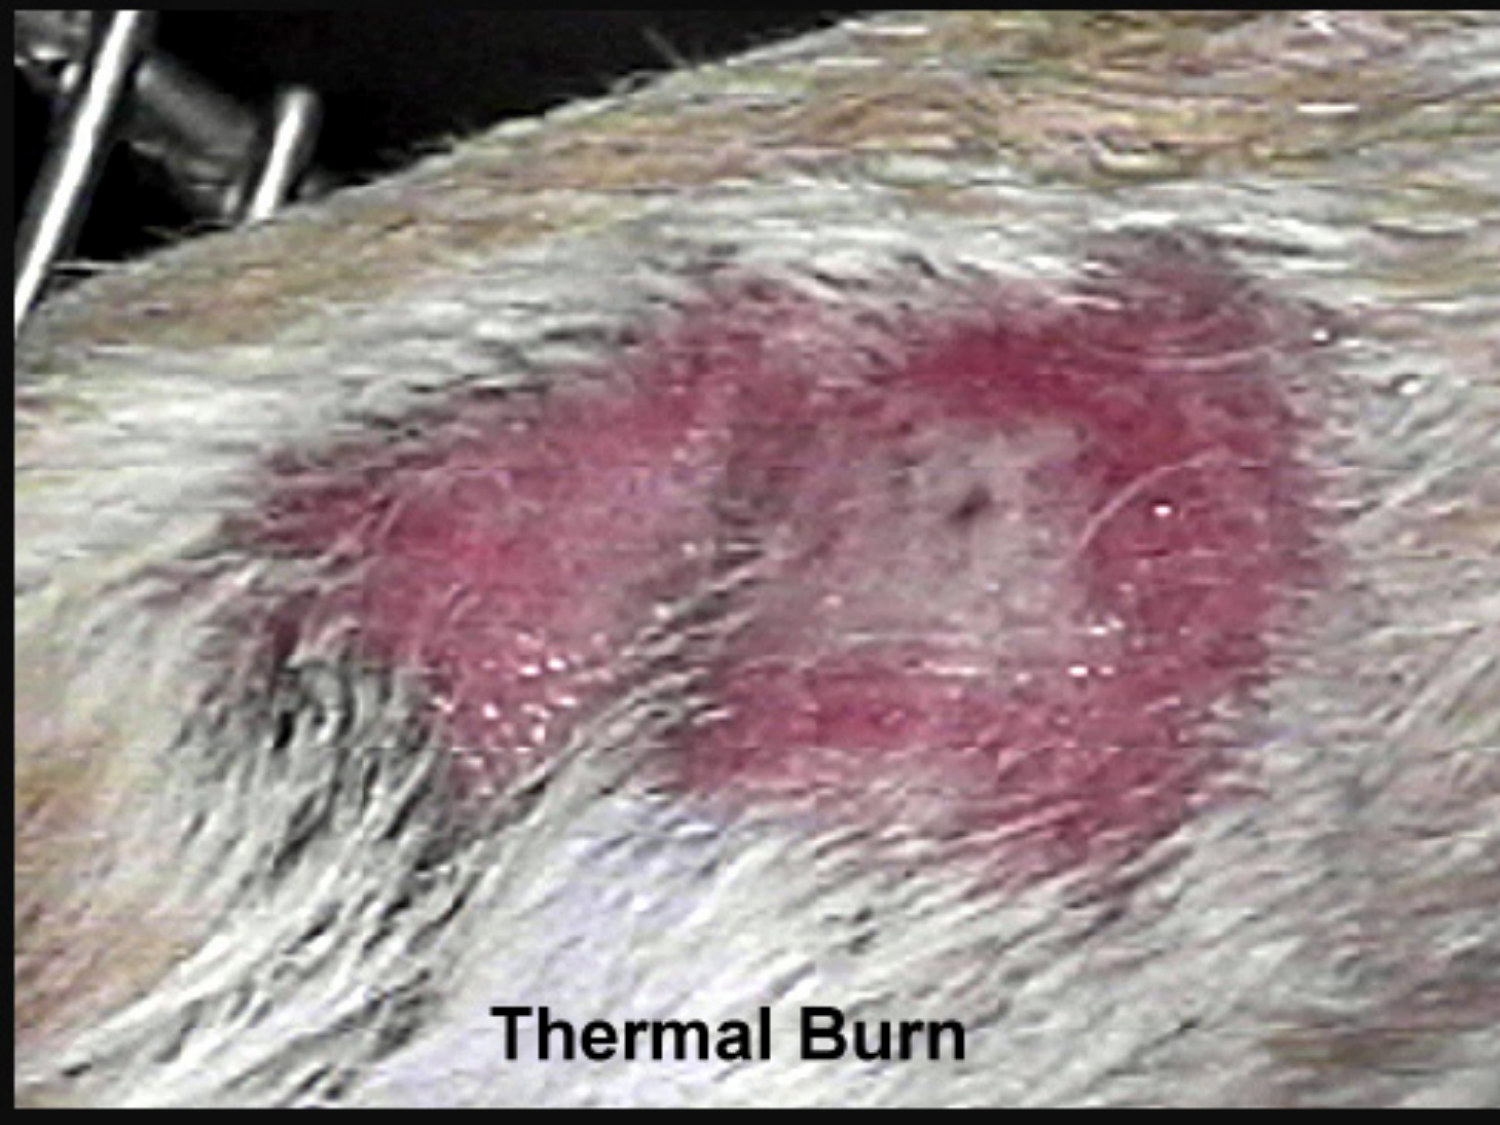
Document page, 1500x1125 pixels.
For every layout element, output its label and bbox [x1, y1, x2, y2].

list [0, 0, 1500, 1125]
